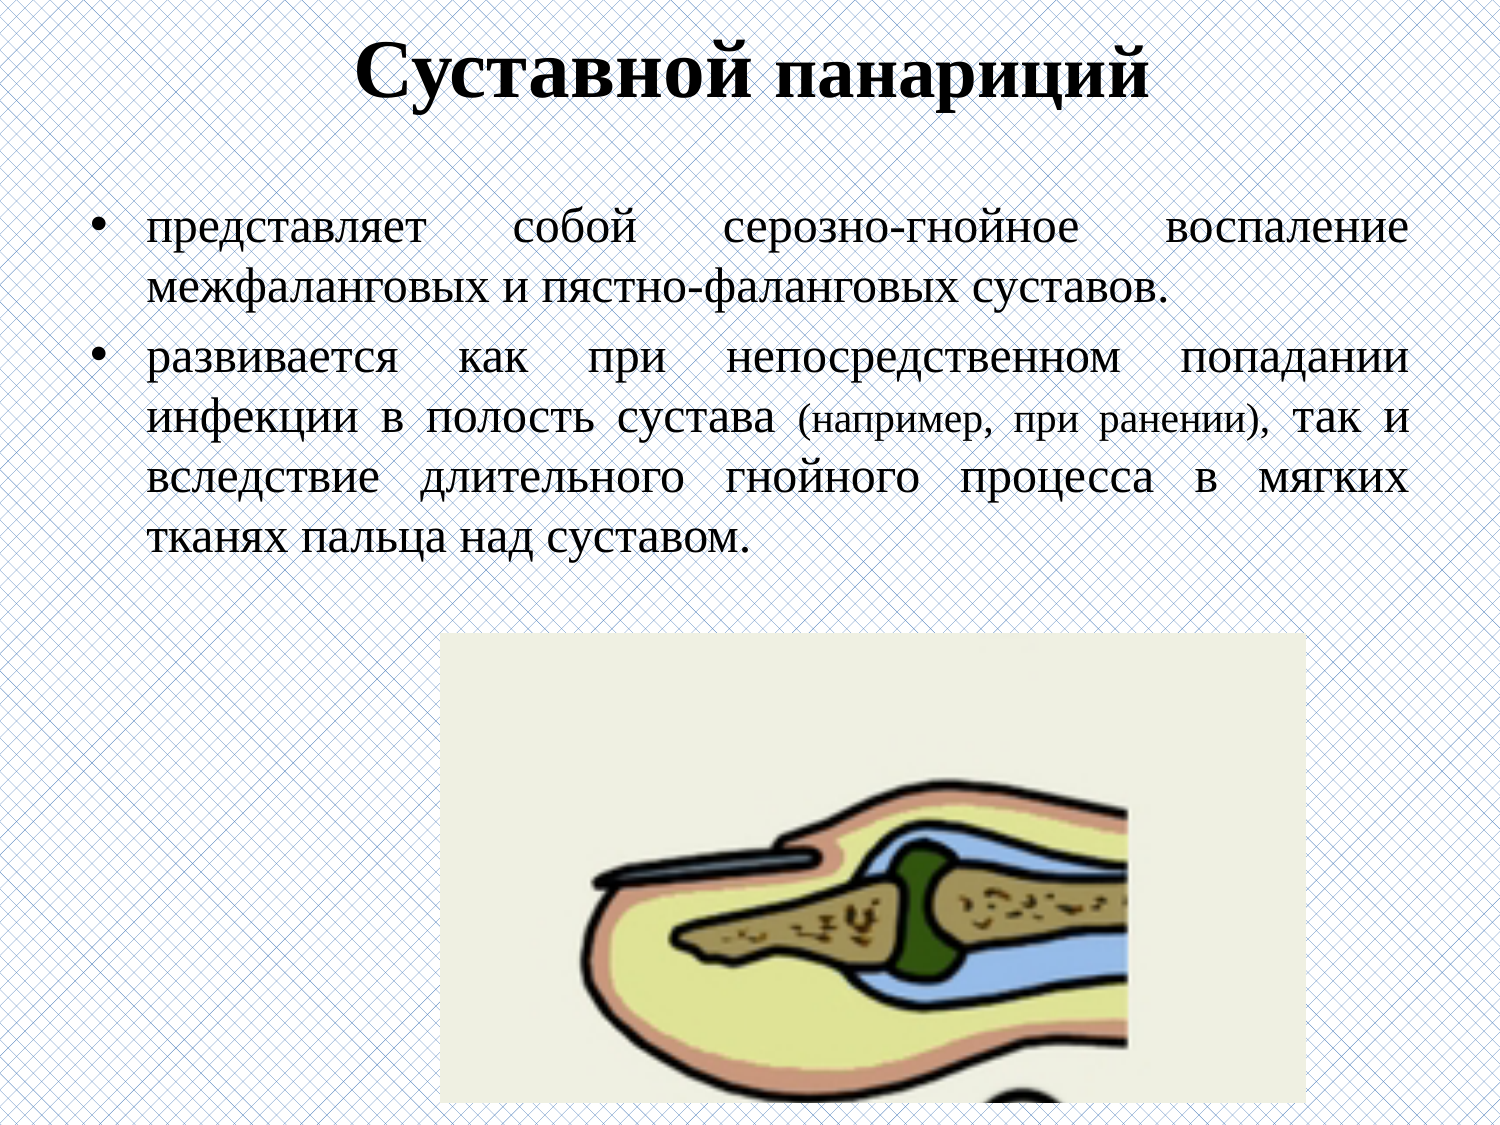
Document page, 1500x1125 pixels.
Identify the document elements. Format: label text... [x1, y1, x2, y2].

picture [439, 633, 1306, 1103]
list представляет собой серозно-гнойное воспаление межфаланговых и пястно-фаланговых суставов. развивается как при непосредственном попадании инфекции в полость сустава (например, при ранении), так и вследствие длительного гнойного процесса в мягких тканях пальца над суставом. [75, 125, 1425, 1005]
title Суставной панариций [76, 0, 1427, 128]
